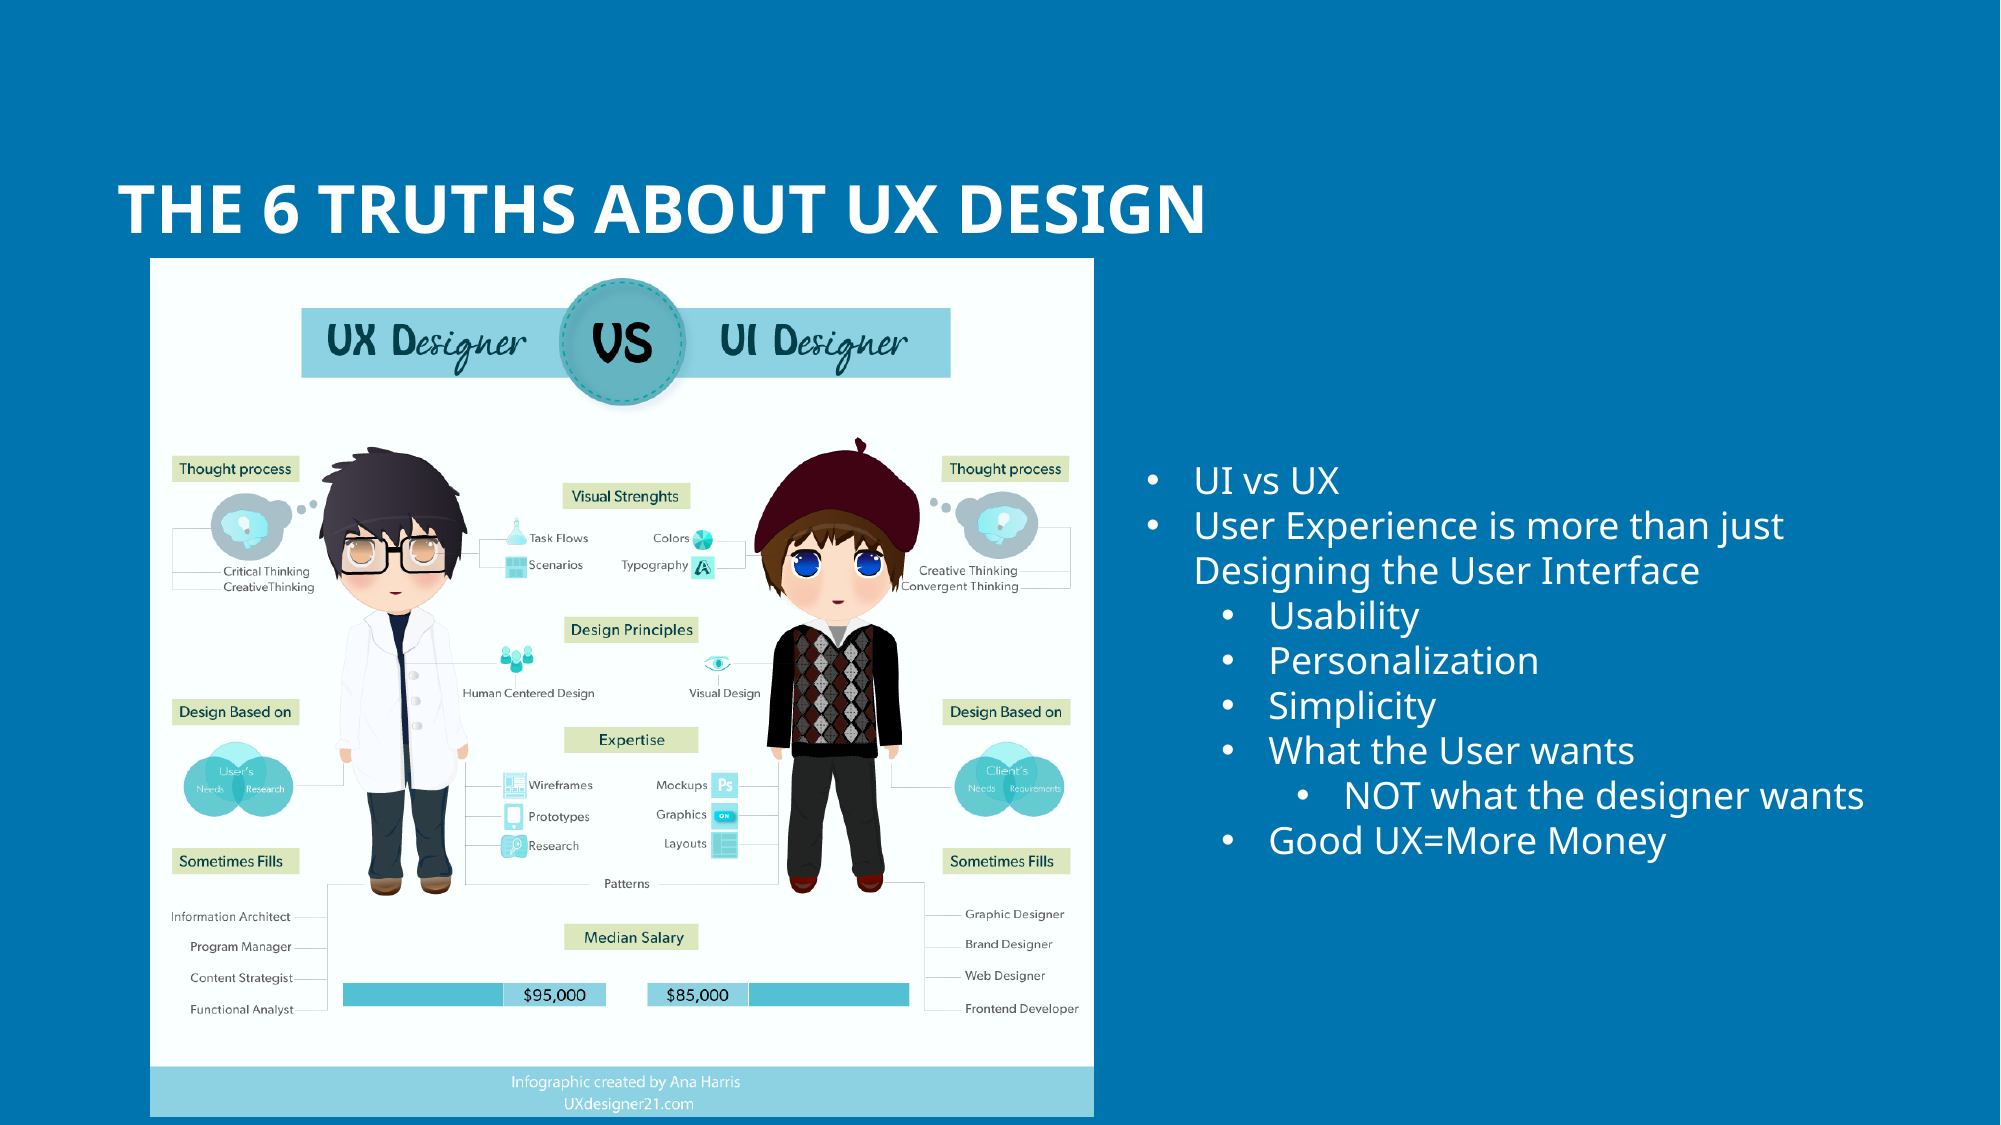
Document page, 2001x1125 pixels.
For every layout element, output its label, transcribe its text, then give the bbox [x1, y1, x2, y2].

text_box THE 6 TRUTHS ABOUT UX DESIGN [102, 159, 1320, 254]
text_box UI vs UX User Experience is more than just Designing the User Interface Usability Personalization Simplicity What the User wants NOT what the designer wants Good UX=More Money [1131, 449, 1881, 870]
picture [151, 259, 1093, 1116]
